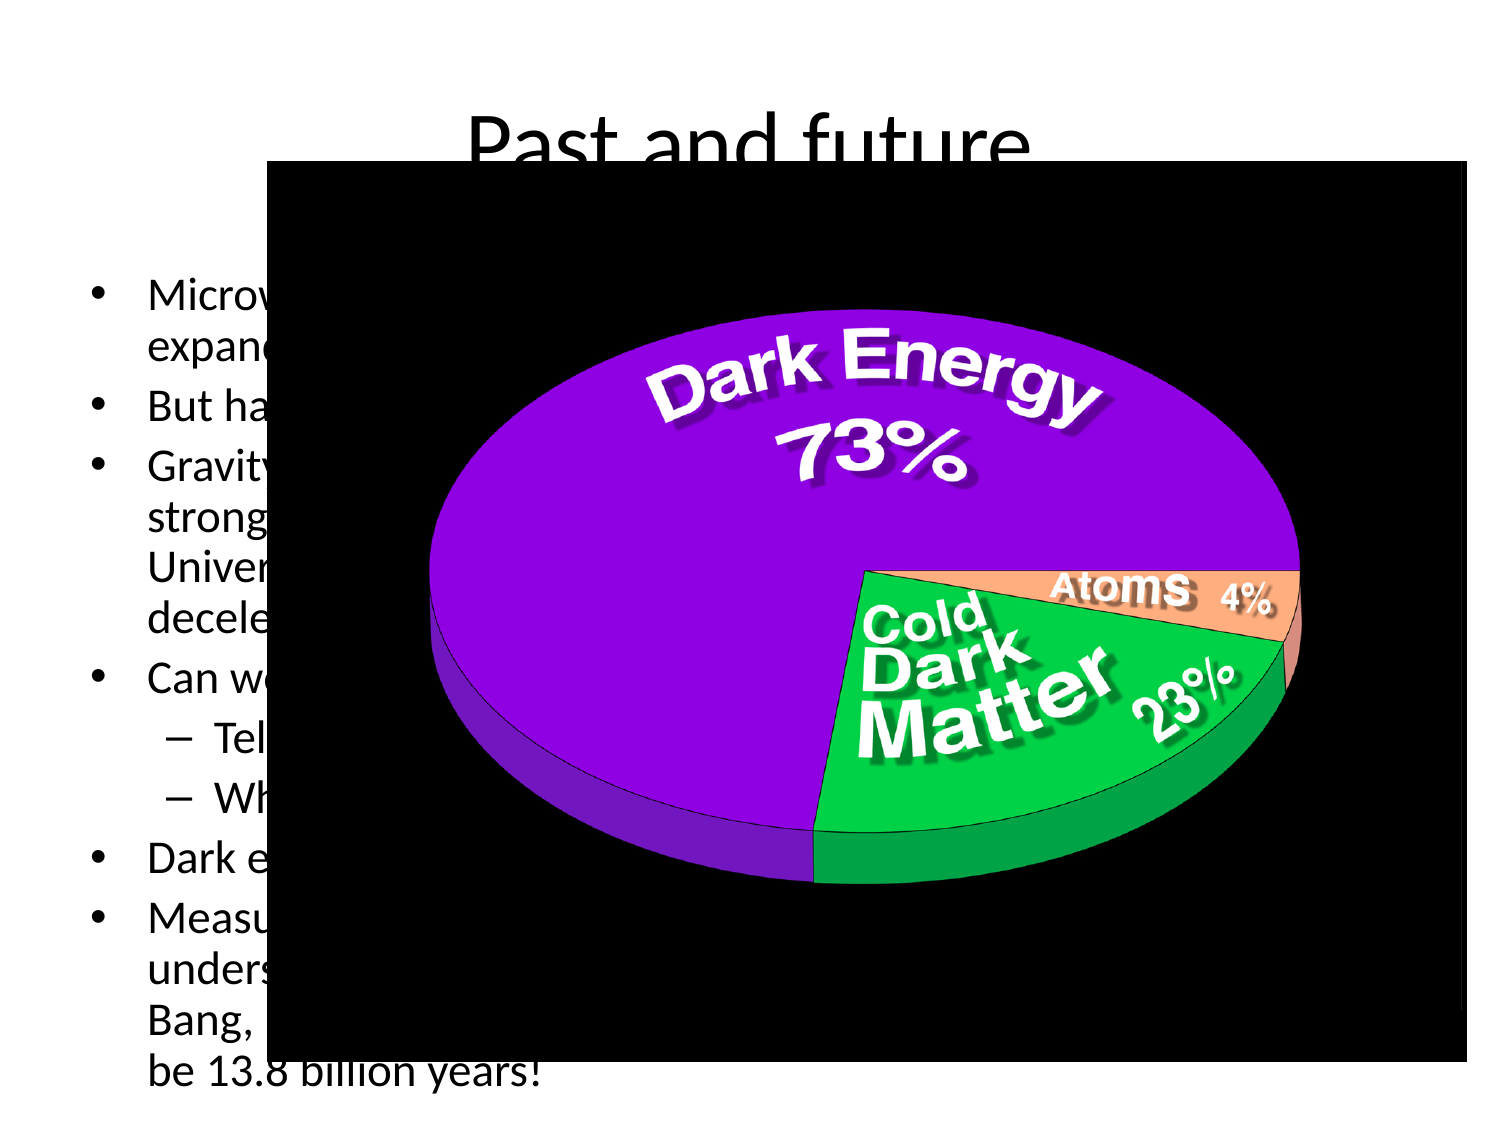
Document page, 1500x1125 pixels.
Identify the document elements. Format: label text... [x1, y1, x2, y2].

list Microwave background strongly suggests that universe has been expanding for a long time But has it been expanding at the same speed? Gravity is a force that pulls things together. Even though it’s not strong enough over large scales to counteract expansion of Universe, it was expected that it would slow it down over time: deceleration Can we observe change of expansion rate over time? Telescopes are time machines! What do we observe? Acceleration! Expansion is speeding up! Dark energy! Measuring changing rate of expansion, allows us, with theoretical understanding, to determine the amount of time since the Big Bang, i.e. the age of the Universe, which is currently thought to be 13.8 billion years! [75, 262, 1425, 1125]
title Past and future [75, 45, 1425, 233]
picture [266, 161, 1468, 1062]
